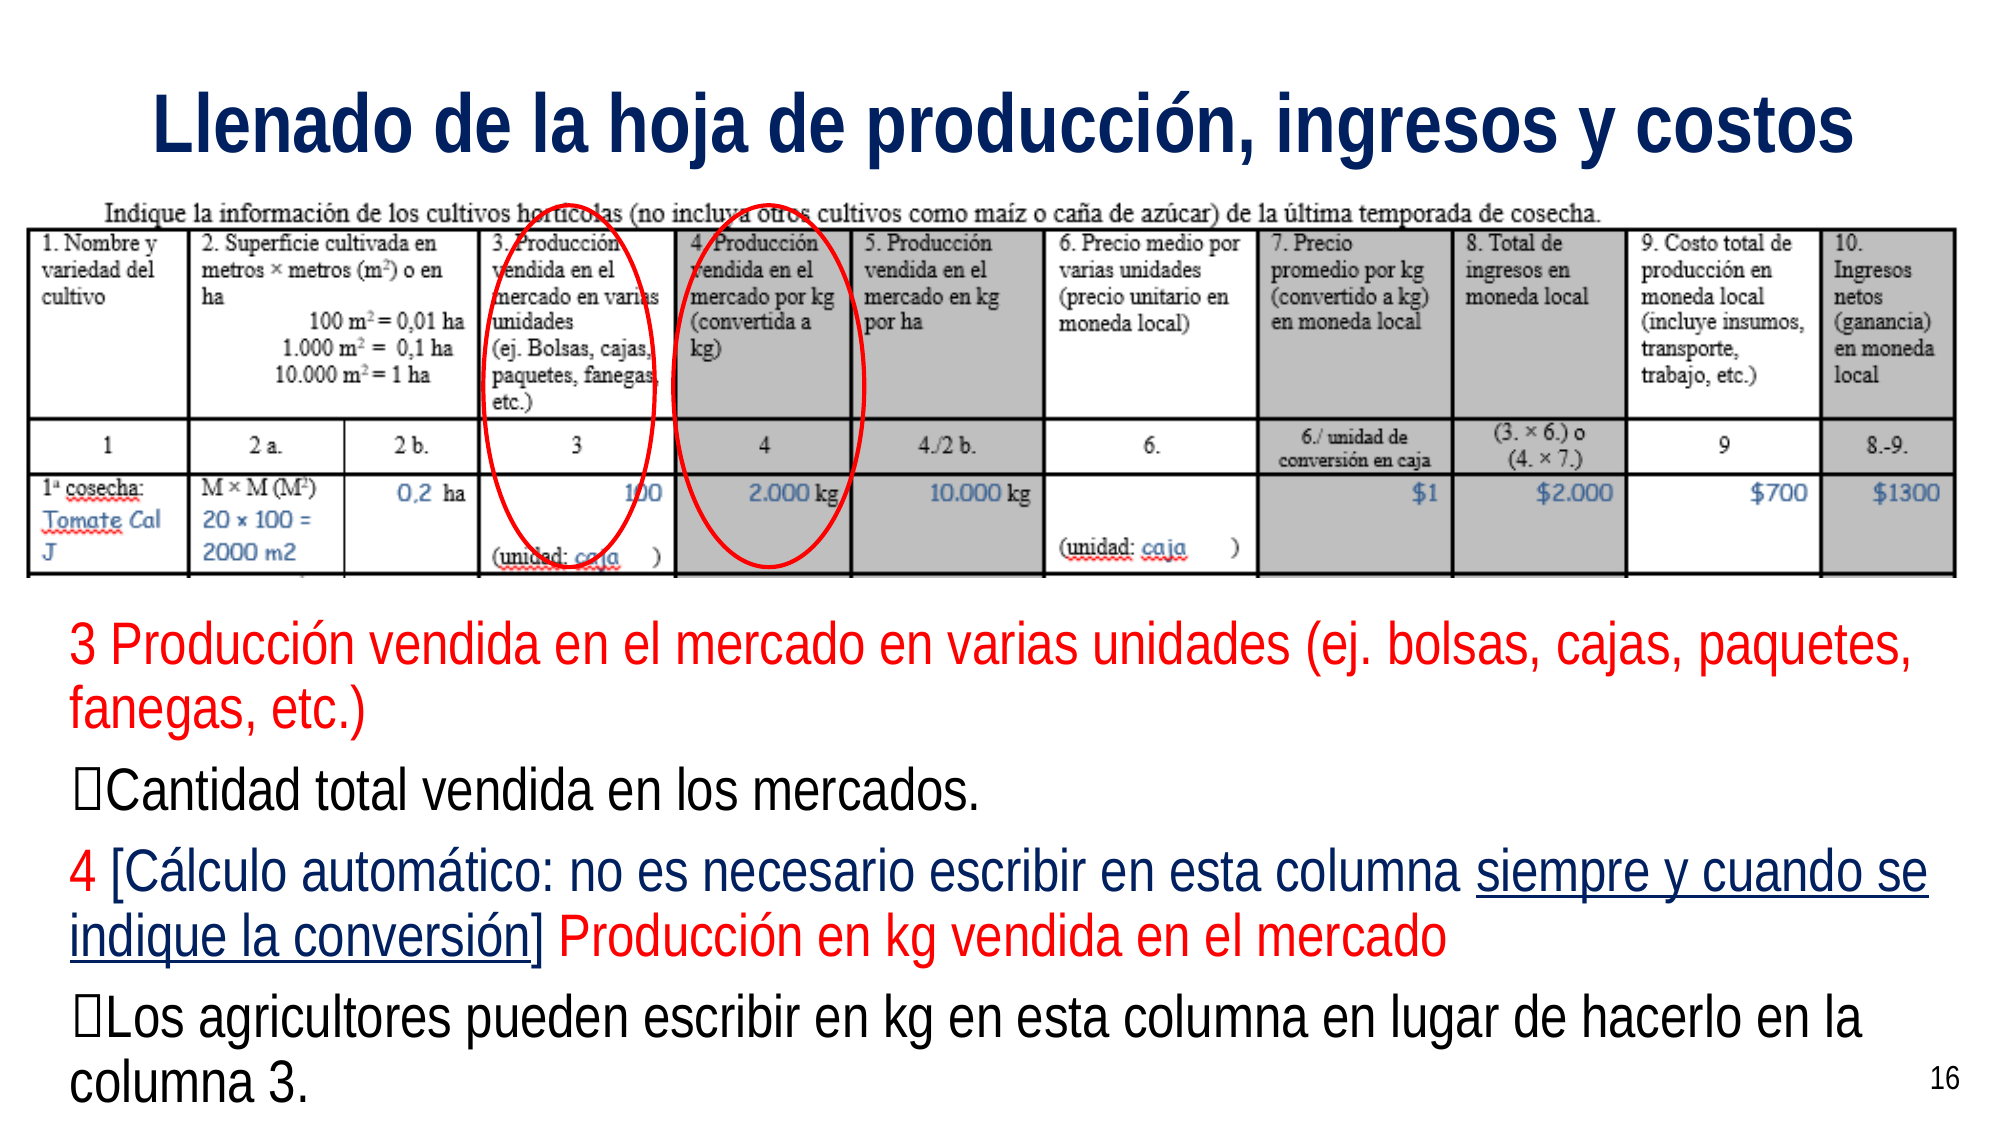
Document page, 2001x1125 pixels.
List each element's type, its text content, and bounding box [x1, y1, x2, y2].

title Llenado de la hoja de producción, ingresos y costos [137, 16, 1904, 190]
list 3 Producción vendida en el mercado en varias unidades (ej. bolsas, cajas, paquetes, fanegas, etc.) Cantidad total vendida en los mercados. 4 [Cálculo automático: no es necesario escribir en esta columna siempre y cuando se indique la conversión] Producción en kg vendida en el mercado Los agricultores pueden escribir en kg en esta columna en lugar de hacerlo en la columna 3. [54, 604, 1976, 1125]
picture [0, 190, 1959, 578]
